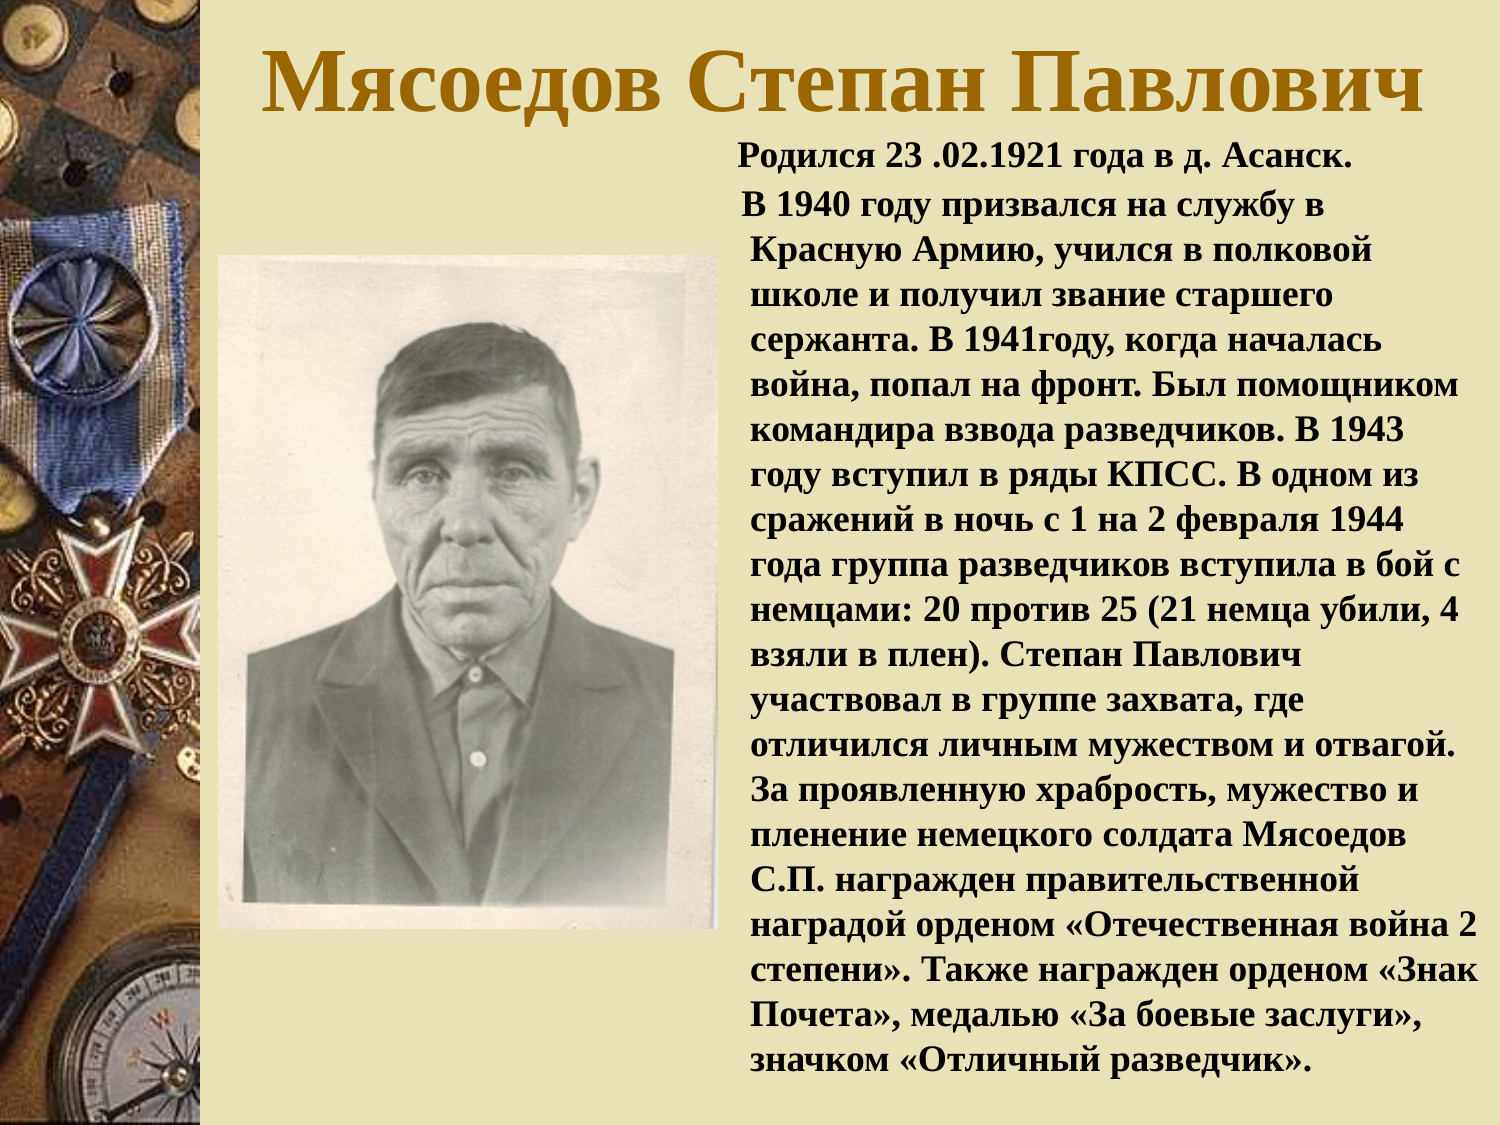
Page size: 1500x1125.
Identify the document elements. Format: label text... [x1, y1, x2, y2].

text_box Мясоедов Степан Павлович [224, 0, 1463, 149]
picture [0, 0, 200, 1125]
text_box Родился 23 .02.1921 года в д. Асанск. В 1940 году призвался на службу в Красную Армию, учился в полковой школе и получил звание старшего сержанта. В 1941году, когда началась война, попал на фронт. Был помощником командира взвода разведчиков. В 1943 году вступил в ряды КПСС. В одном из сражений в ночь с 1 на 2 февраля 1944 года группа разведчиков вступила в бой с немцами: 20 против 25 (21 немца убили, 4 взяли в плен). Степан Павлович участвовал в группе захвата, где отличился личным мужеством и отвагой. За проявленную храбрость, мужество и пленение немецкого солдата Мясоедов С.П. награжден правительственной наградой орденом «Отечественная война 2 степени». Также награжден орденом «Знак Почета», медалью «За боевые заслуги», значком «Отличный разведчик». [679, 101, 1500, 1125]
picture [218, 255, 718, 929]
